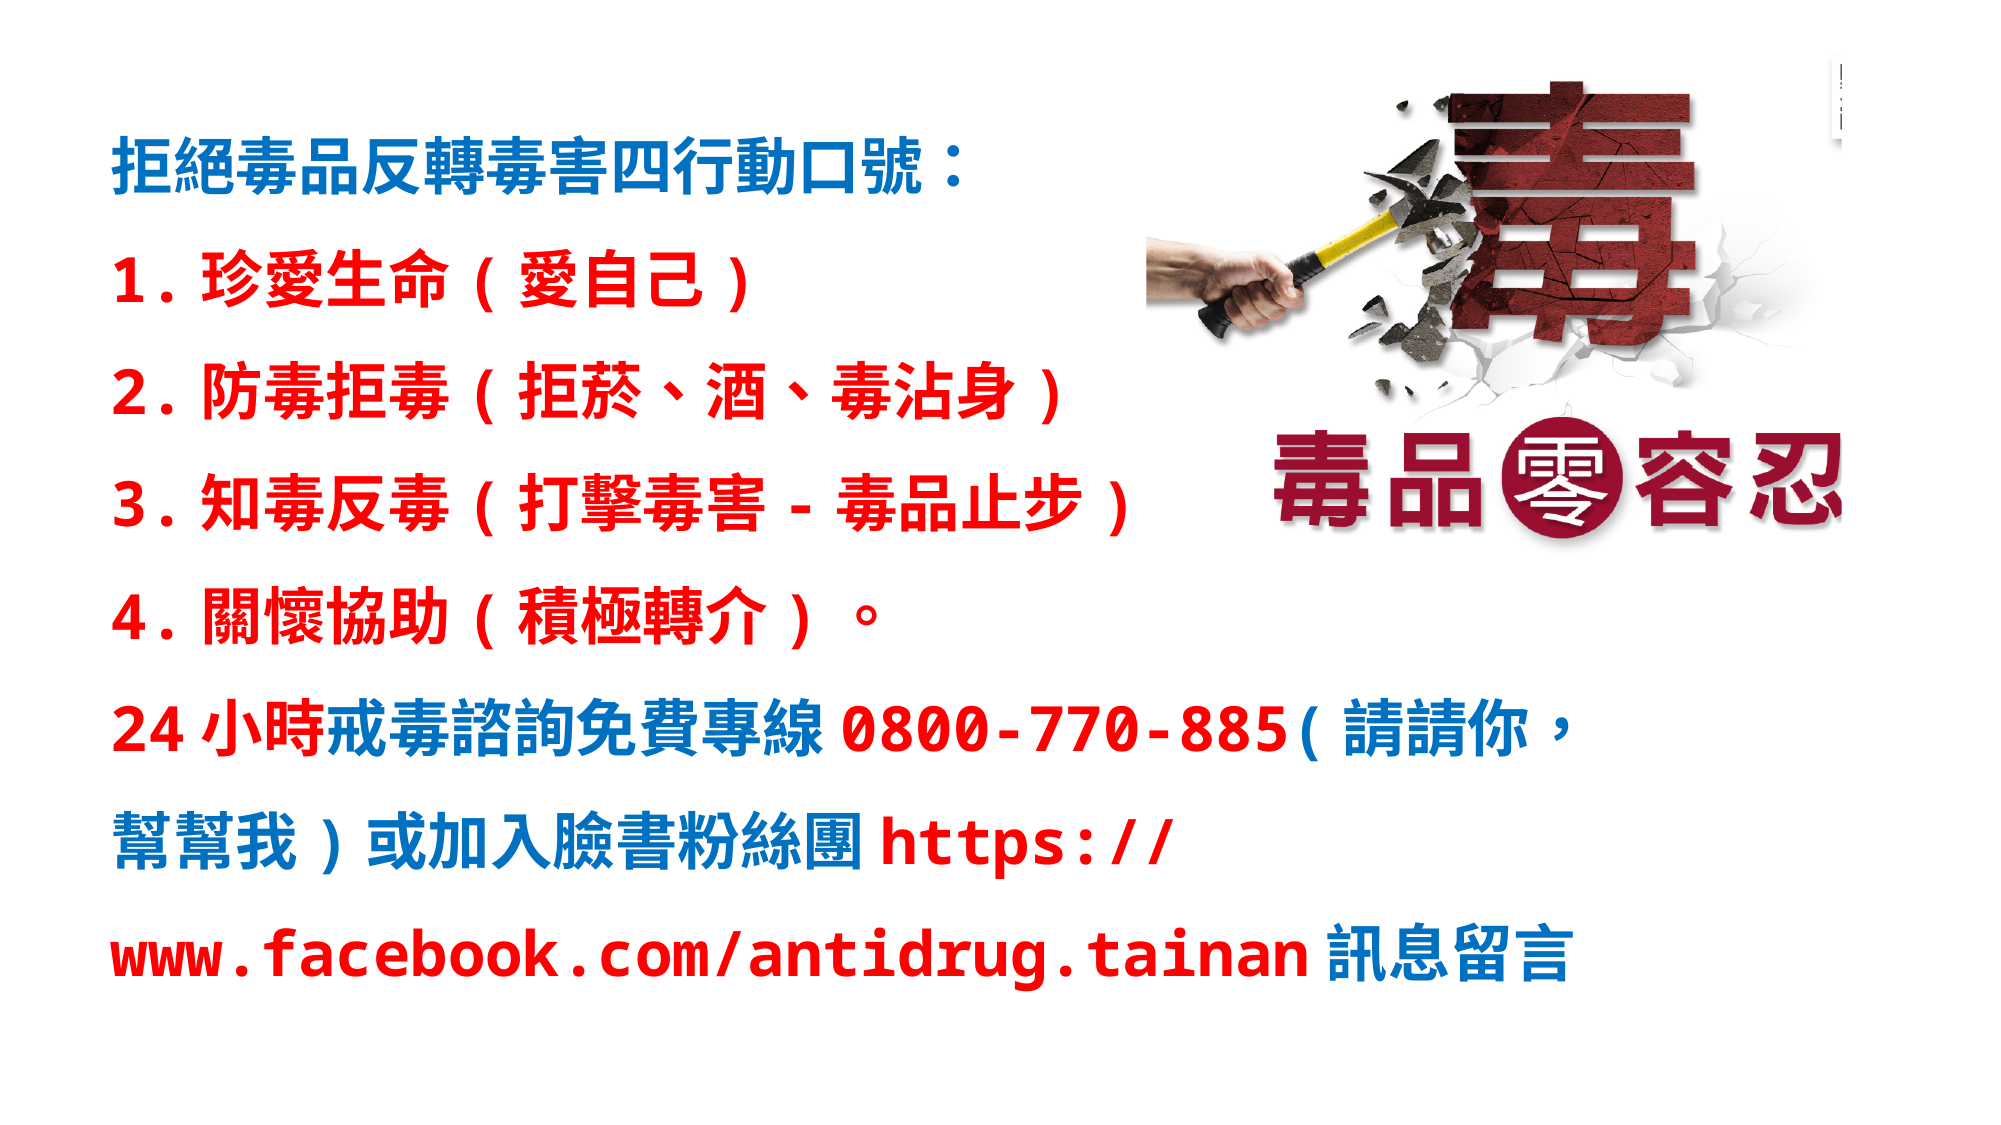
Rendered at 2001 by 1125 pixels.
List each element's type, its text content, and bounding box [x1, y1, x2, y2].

text_box 拒絕毒品反轉毒害四行動口號： 1.珍愛生命(愛自己) 2.防毒拒毒(拒菸、酒、毒沾身) 3.知毒反毒(打擊毒害-毒品止步) 4.關懷協助(積極轉介)。 24小時戒毒諮詢免費專線0800-770-885(請請你，幫幫我)或加入臉書粉絲團https://www.facebook.com/antidrug.tainan訊息留言 [95, 82, 1646, 997]
picture [1146, 52, 1842, 585]
